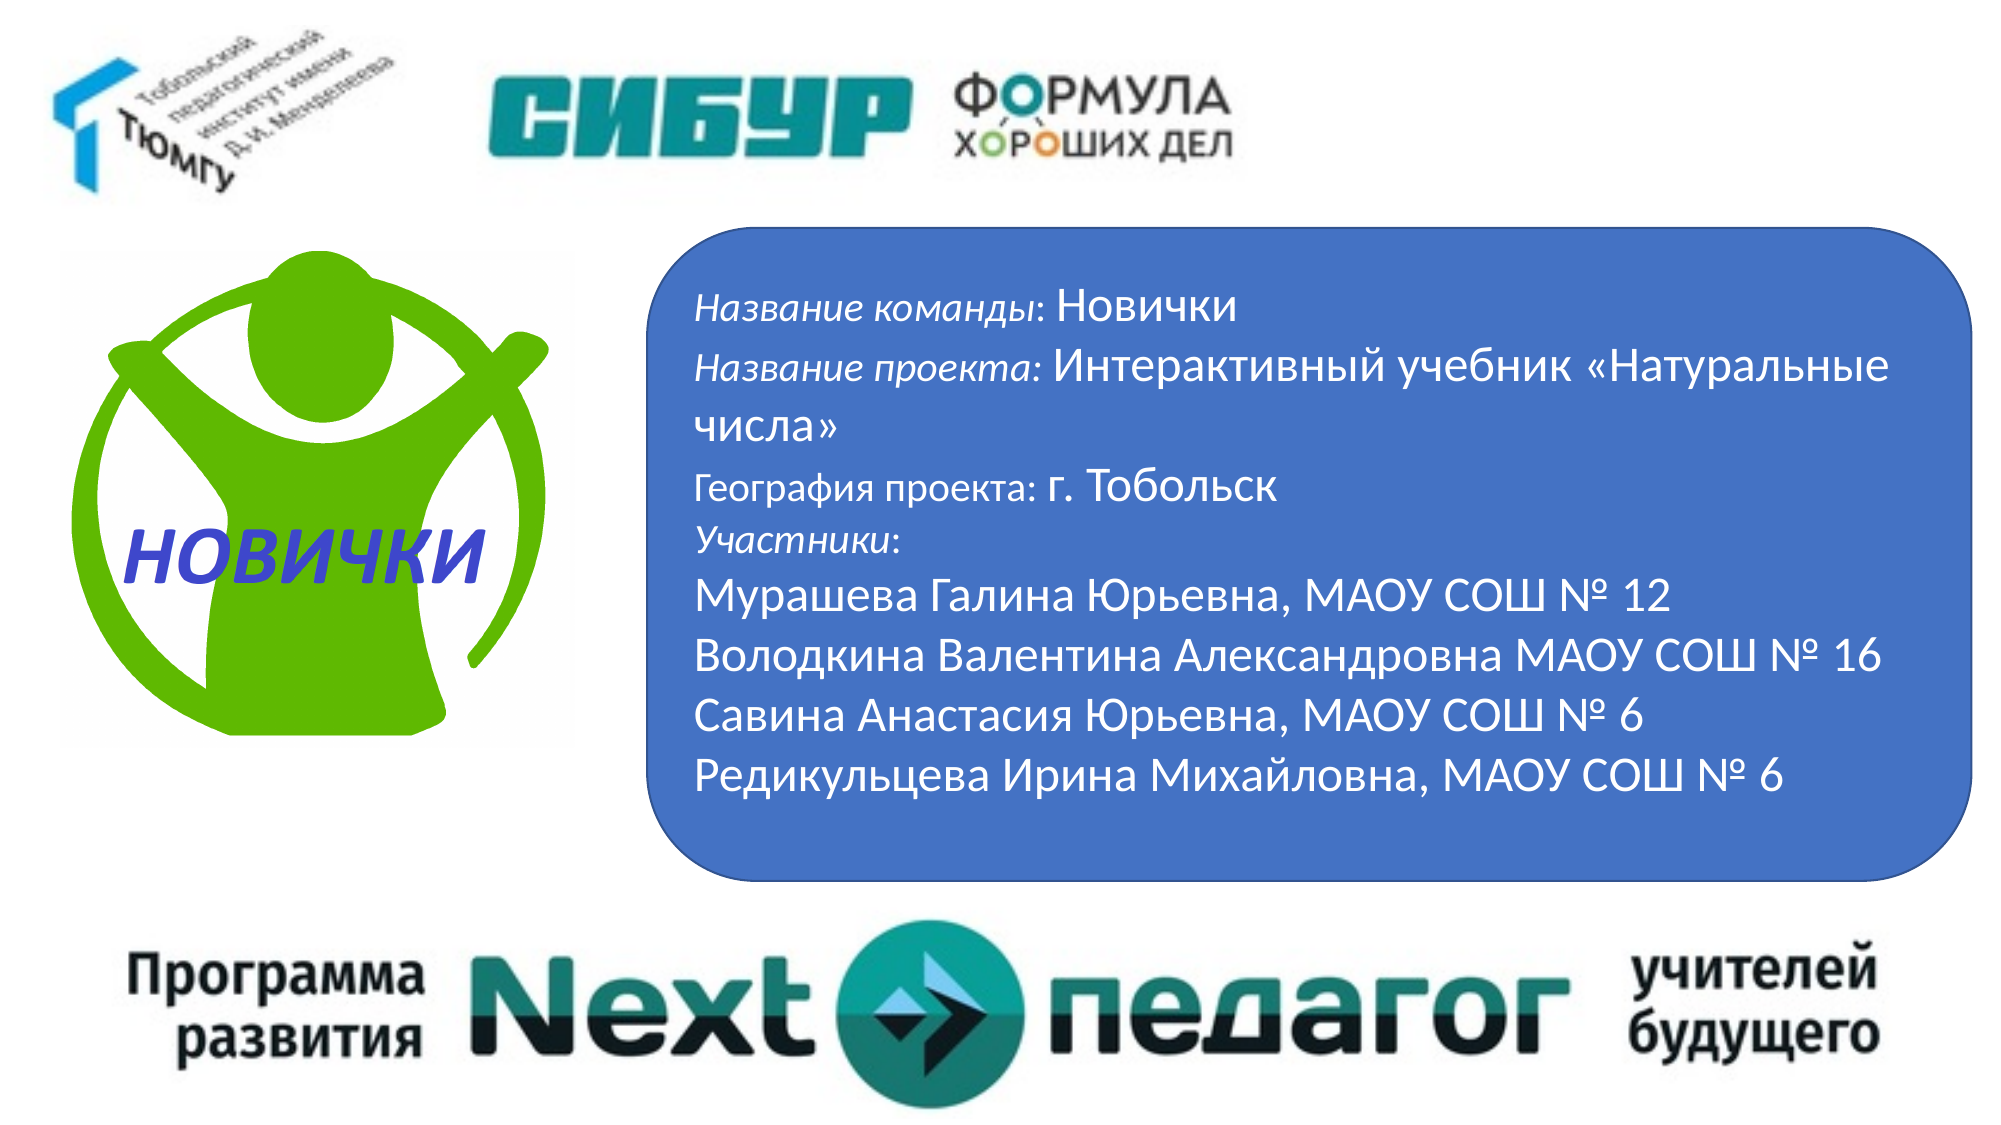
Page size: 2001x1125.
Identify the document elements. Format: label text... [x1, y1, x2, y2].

picture [59, 894, 1947, 1119]
picture [59, 251, 575, 748]
text_box Название команды: Новички Название проекта: Интерактивный учебник «Натуральные числа» География проекта: г. Тобольск Участники: Мурашева Галина Юрьевна, МАОУ СОШ № 12 Володкина Валентина Александровна МАОУ СОШ № 16 Савина Анастасия Юрьевна, МАОУ СОШ № 6 Редикульцева Ирина Михайловна, МАОУ СОШ № 6 [646, 226, 1973, 882]
picture [18, 25, 1312, 221]
